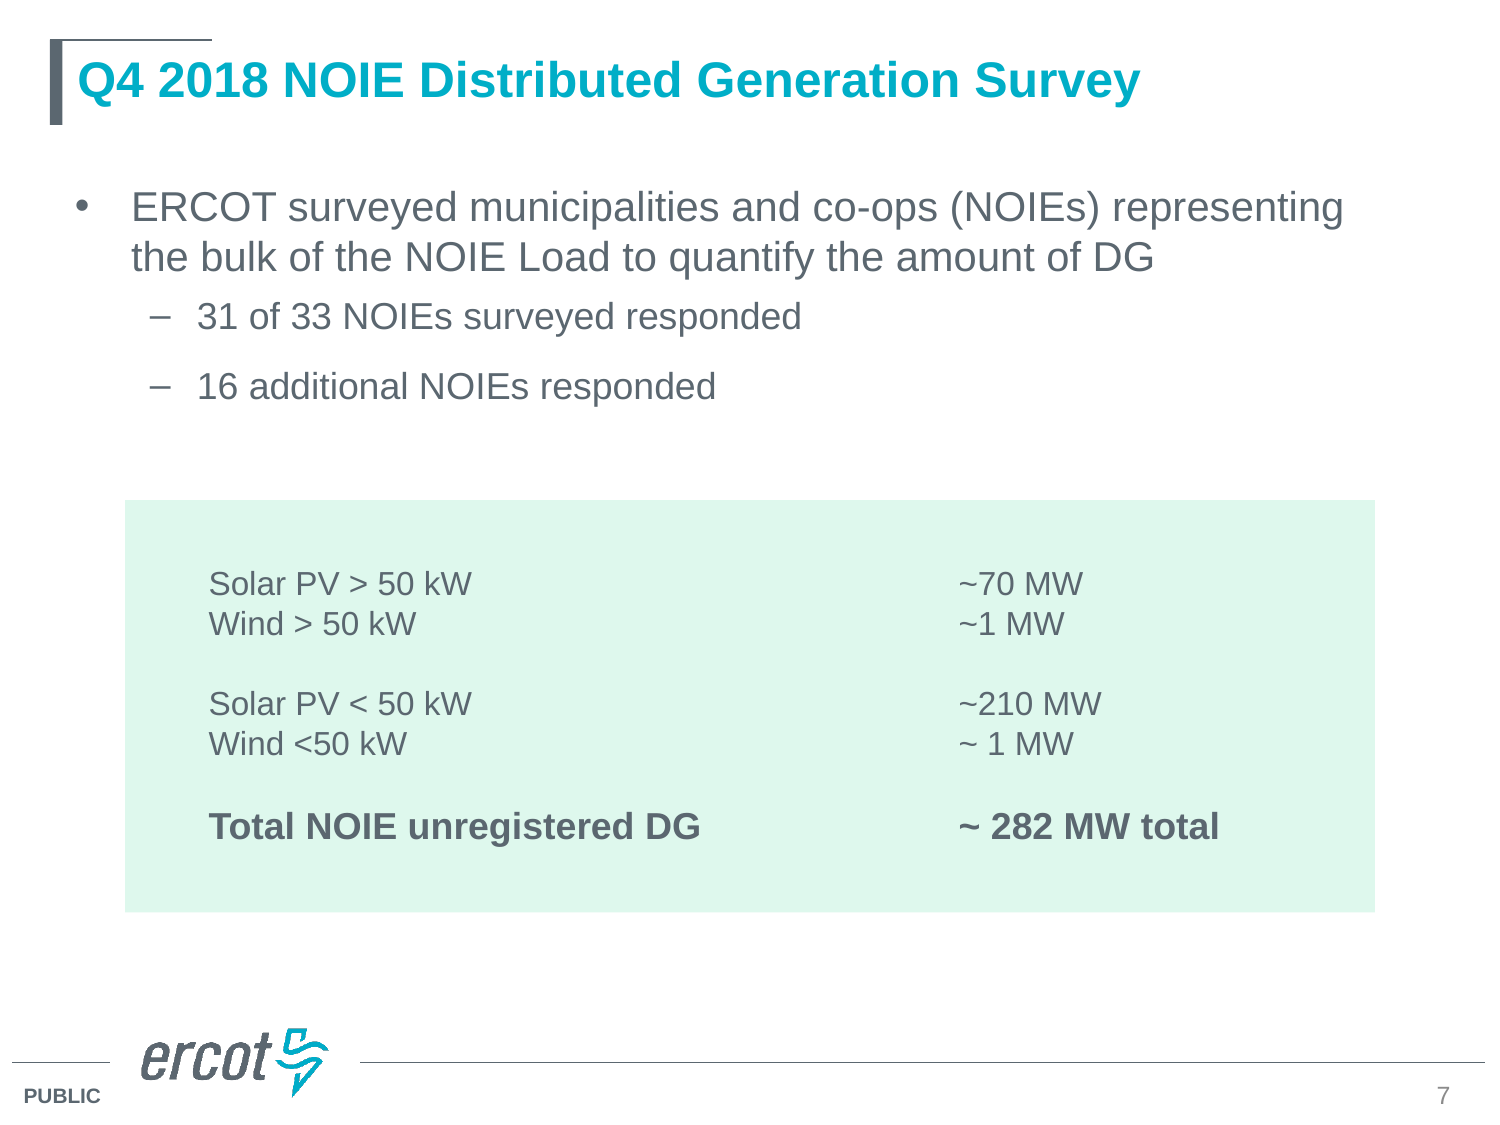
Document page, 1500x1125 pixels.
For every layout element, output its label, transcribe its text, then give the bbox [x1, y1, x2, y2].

list ERCOT surveyed municipalities and co-ops (NOIEs) representing the bulk of the NOIE Load to quantify the amount of DG 31 of 33 NOIEs surveyed responded 16 additional NOIEs responded [65, 179, 1391, 443]
text_box [123, 498, 1377, 915]
picture [137, 1024, 332, 1100]
title Q4 2018 NOIE Distributed Generation Survey [62, 39, 1450, 125]
slide_number 7 [1400, 1076, 1488, 1113]
text_box Solar PV > 50 kW ~70 MW Wind > 50 kW ~1 MW Solar PV < 50 kW ~210 MW Wind <50 kW ~ 1 MW Total NOIE unregistered DG ~ 282 MW total [193, 554, 1307, 854]
